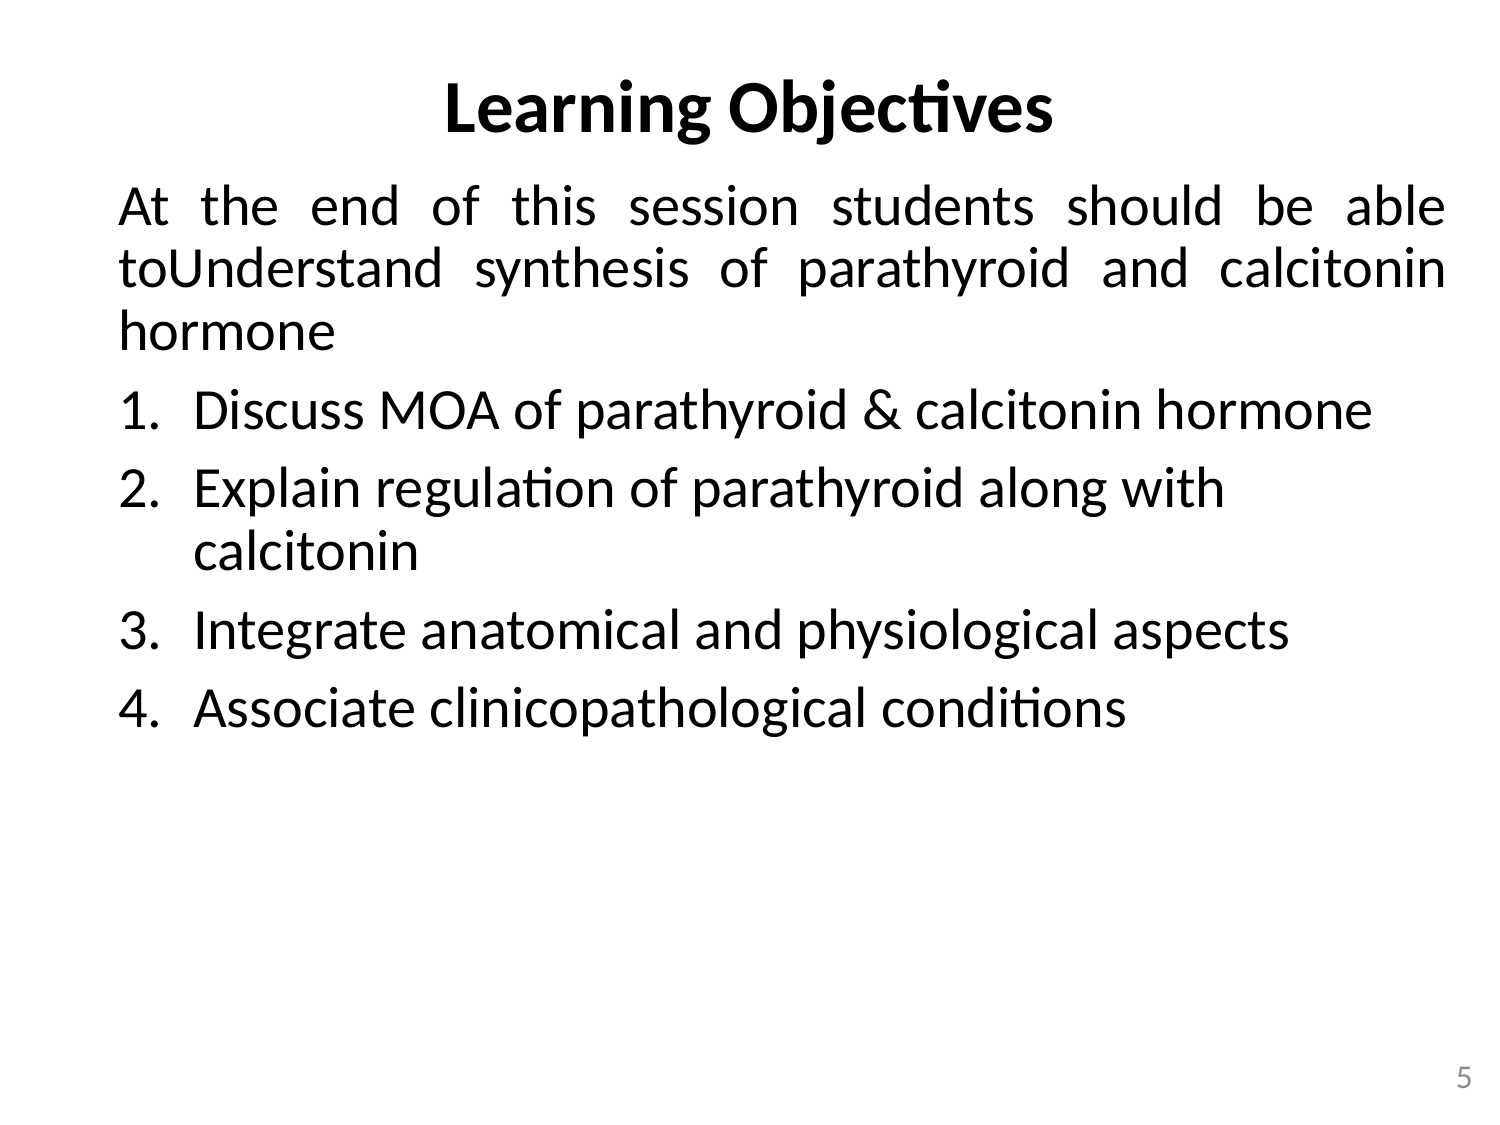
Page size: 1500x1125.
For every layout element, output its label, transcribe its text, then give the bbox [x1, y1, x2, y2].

list At the end of this session students should be able toUnderstand synthesis of parathyroid and calcitonin hormone Discuss MOA of parathyroid & calcitonin hormone Explain regulation of parathyroid along with calcitonin Integrate anatomical and physiological aspects Associate clinicopathological conditions [103, 168, 1463, 1075]
slide_number 5 [1396, 1025, 1488, 1125]
text_box Learning Objectives [37, 50, 1463, 168]
